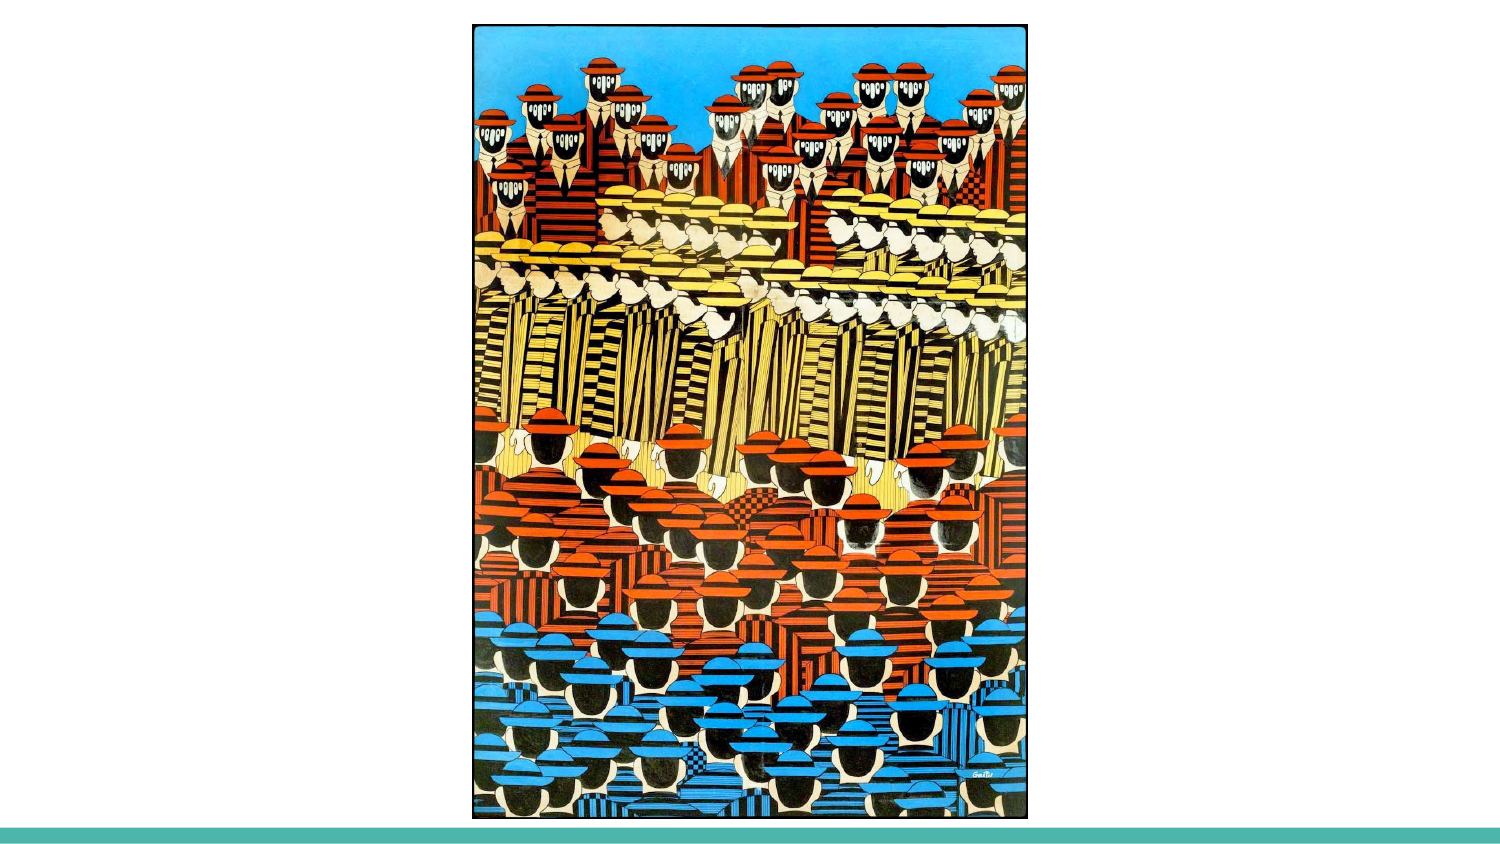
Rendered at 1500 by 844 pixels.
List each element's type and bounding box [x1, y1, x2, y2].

picture [472, 24, 1028, 819]
